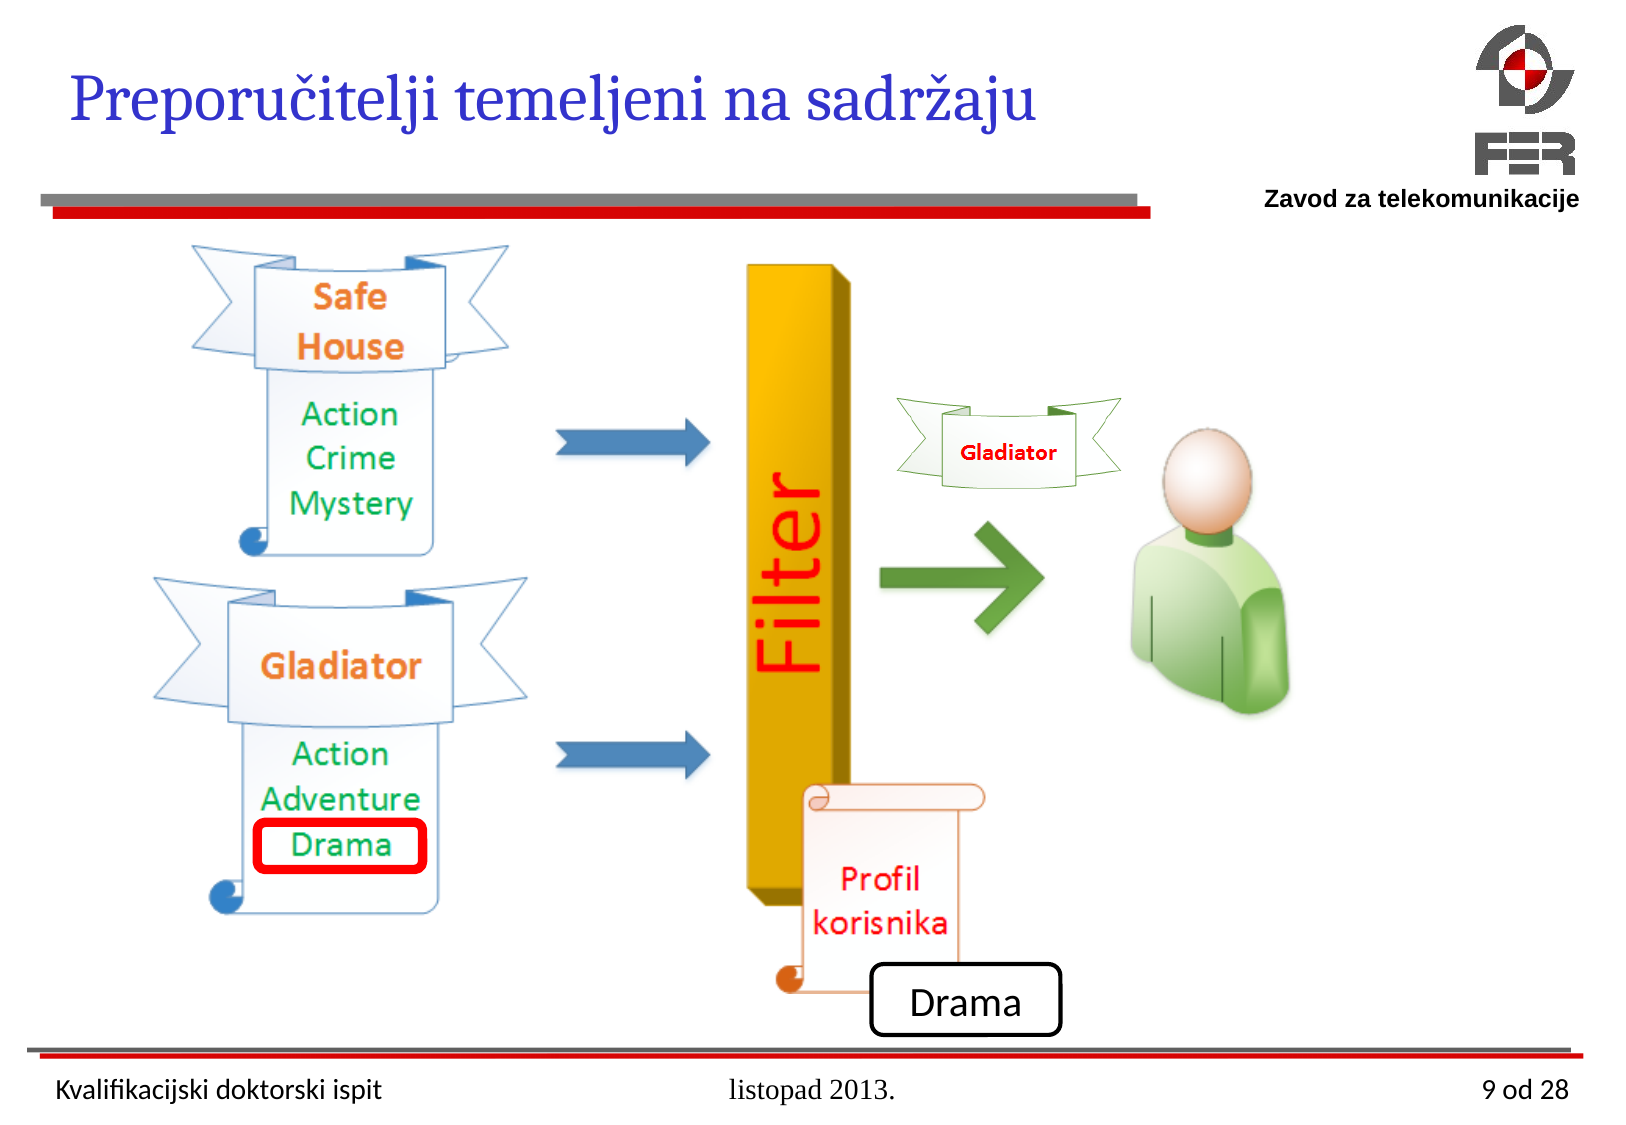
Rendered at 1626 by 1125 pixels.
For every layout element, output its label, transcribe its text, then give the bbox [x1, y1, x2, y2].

picture [1475, 24, 1575, 175]
slide_number 9 od 28 [1245, 1062, 1585, 1125]
footer Kvalifikacijski doktorski ispit [40, 1062, 556, 1125]
slide_number listopad 2013. [642, 1062, 982, 1125]
text_box Drama [869, 1001, 1063, 1038]
picture [150, 244, 1303, 994]
title Preporučitelji temeljeni na sadržaju [53, 0, 1436, 188]
